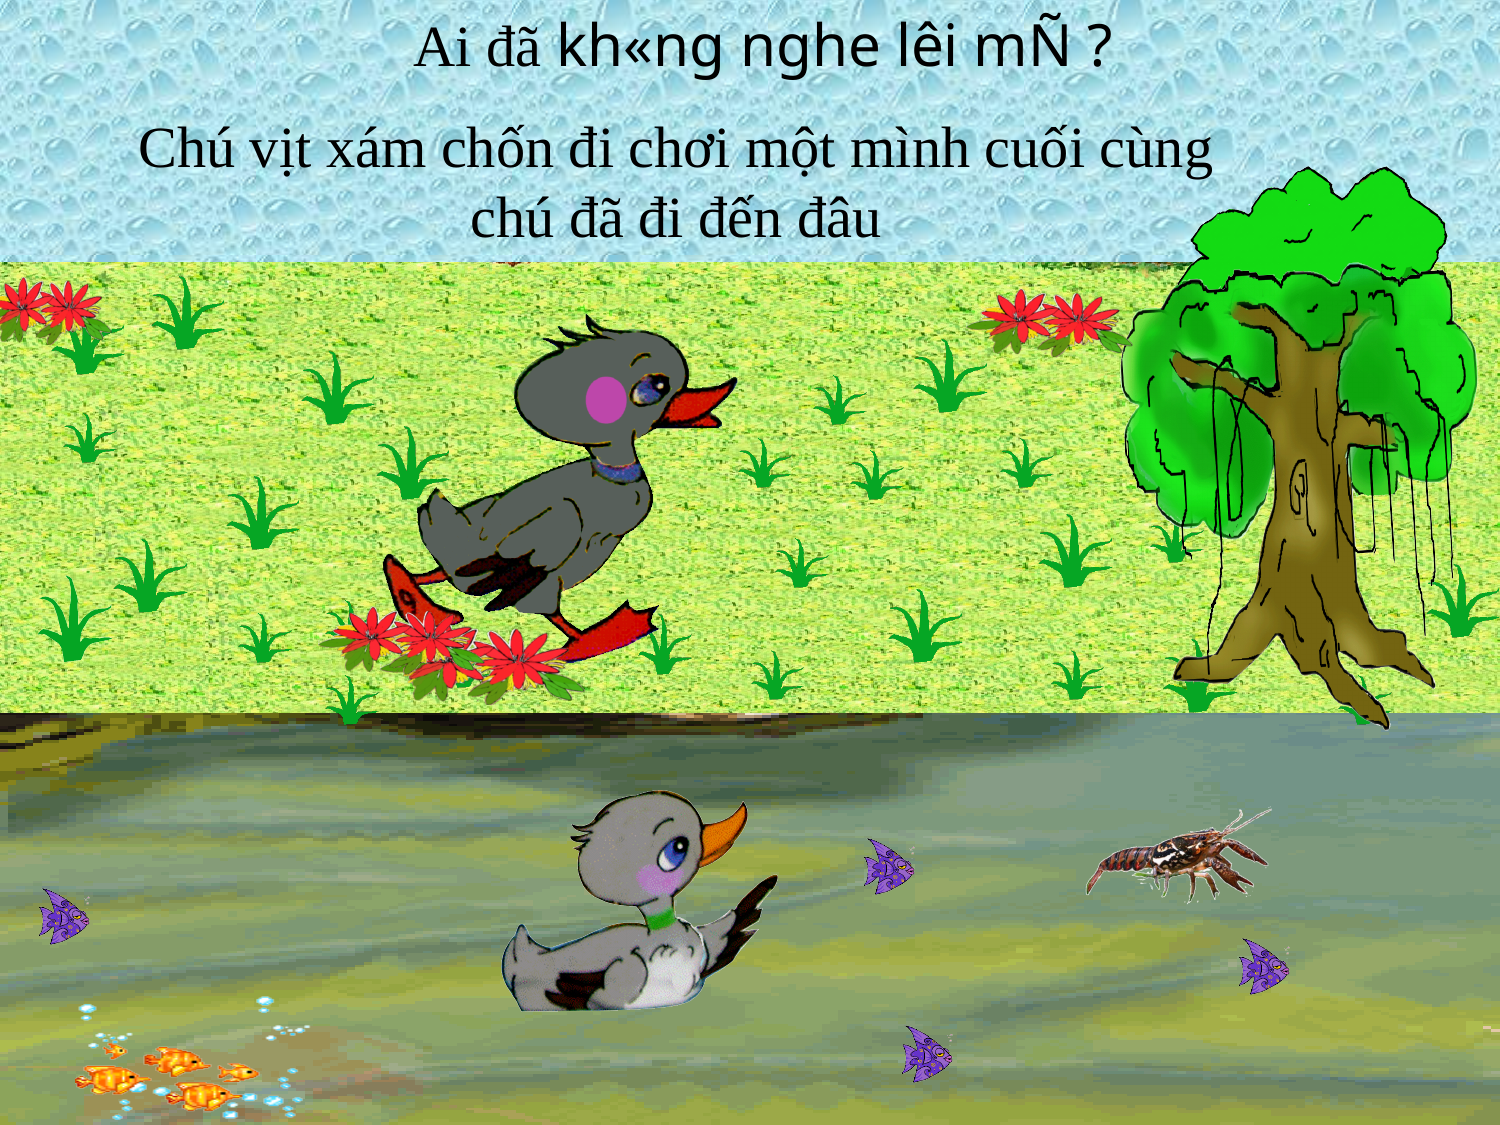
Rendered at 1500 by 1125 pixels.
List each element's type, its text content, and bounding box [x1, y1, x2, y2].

picture [0, 0, 1500, 1125]
text_box Chú vịt xám chốn đi chơi một mình cuối cùng chú đã đi đến đâu [85, 102, 1267, 257]
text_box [1124, 137, 1500, 756]
text_box Ai đã kh«ng nghe lêi mÑ ? [225, 0, 1400, 85]
